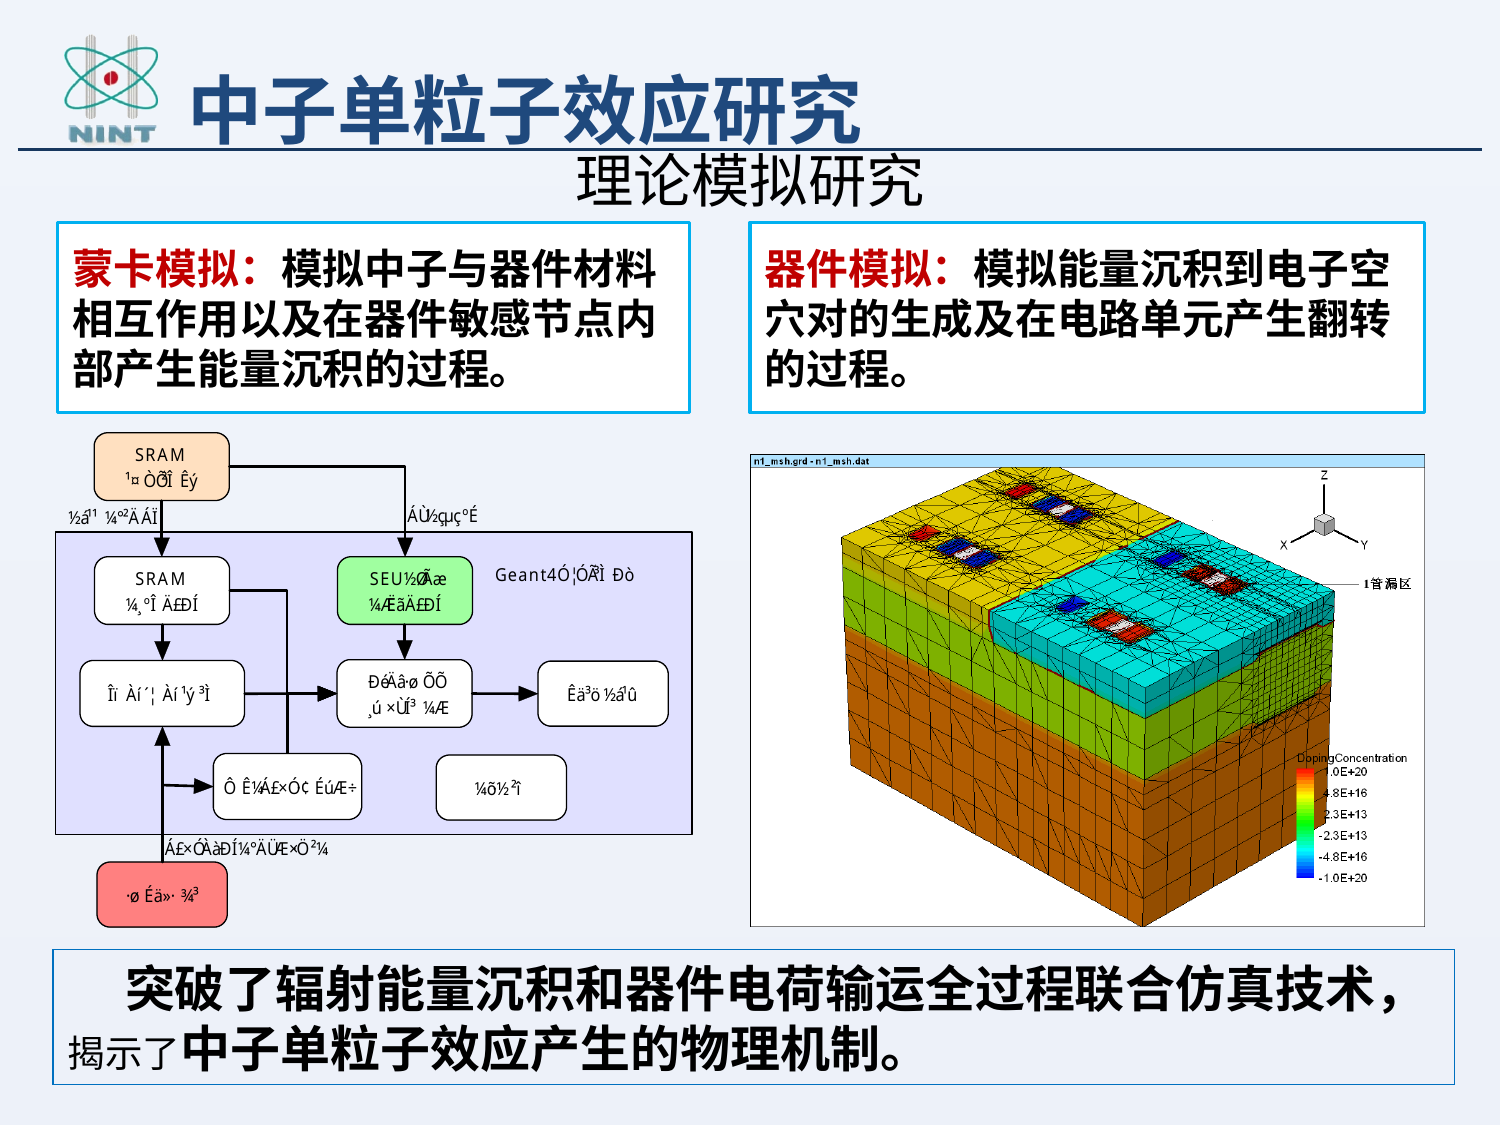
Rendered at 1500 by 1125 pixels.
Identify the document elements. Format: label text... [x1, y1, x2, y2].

text_box 突破了辐射能量沉积和器件电荷输运全过程联合仿真技术， 揭示了中子单粒子效应产生的物理机制。 [53, 949, 1455, 1085]
text_box 理论模拟研究 [560, 136, 940, 222]
text_box 中子单粒子效应研究 [187, 0, 1500, 154]
picture [749, 454, 1426, 928]
picture [64, 34, 158, 148]
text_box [48, 425, 699, 935]
text_box 器件模拟：模拟能量沉积到电子空穴对的生成及在电路单元产生翻转的过程。 [748, 220, 1427, 415]
text_box 蒙卡模拟：模拟中子与器件材料相互作用以及在器件敏感节点内部产生能量沉积的过程。 [55, 220, 692, 415]
